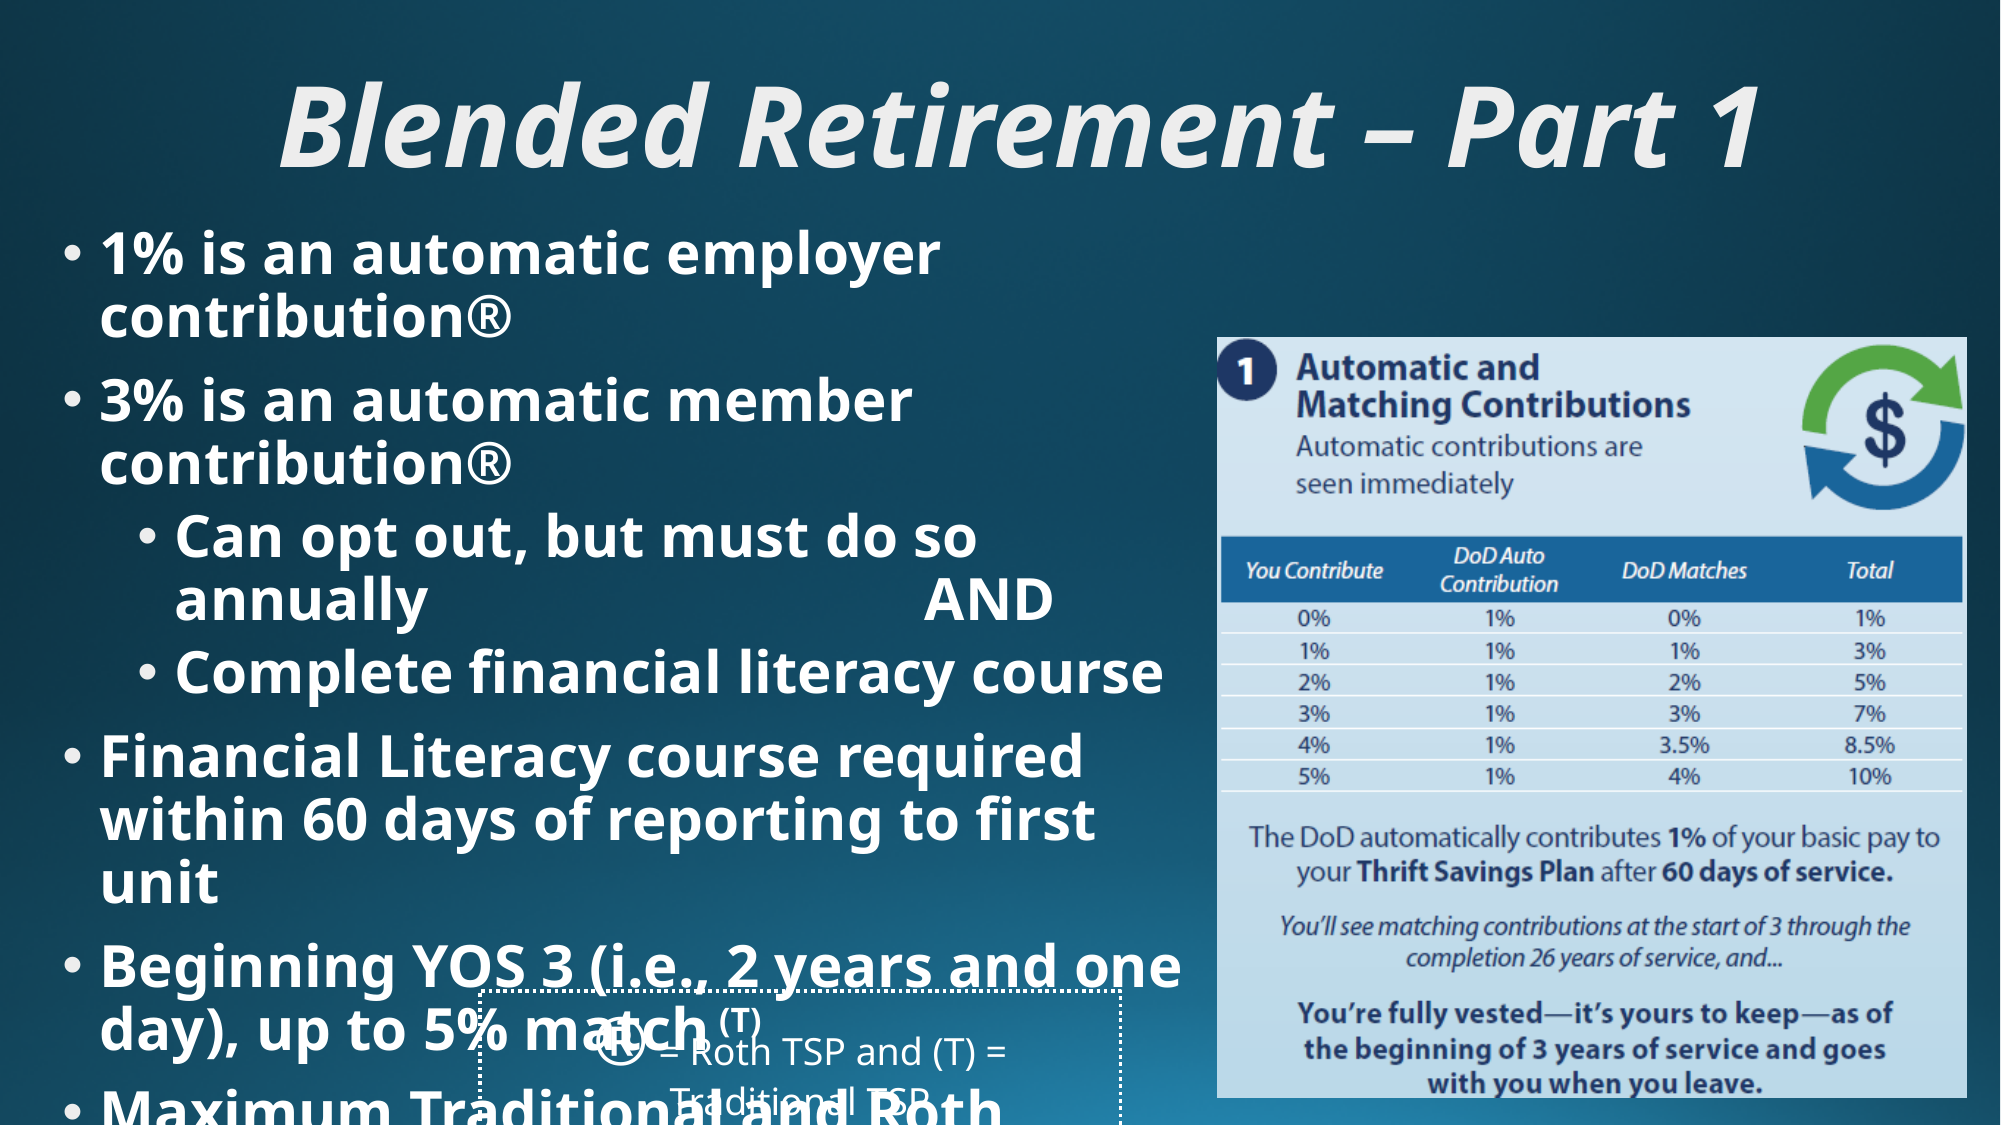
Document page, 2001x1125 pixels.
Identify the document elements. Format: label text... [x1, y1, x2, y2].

text_box Blended Retirement – Part 1 [159, 22, 1885, 240]
text_box ® = Roth TSP and (T) = Traditional TSP [480, 991, 1121, 1125]
picture [0, 0, 2001, 1125]
list 1% is an automatic employer contribution® 3% is an automatic member contribution® Can opt out, but must do so annually AND Complete financial literacy course Financial Literacy course required within 60 days of reporting to first unit Beginning YOS 3 (i.e., 2 years and one day), up to 5% match (T) Maximum Traditional and Roth contribution 2016 = $18K [47, 216, 1225, 1079]
